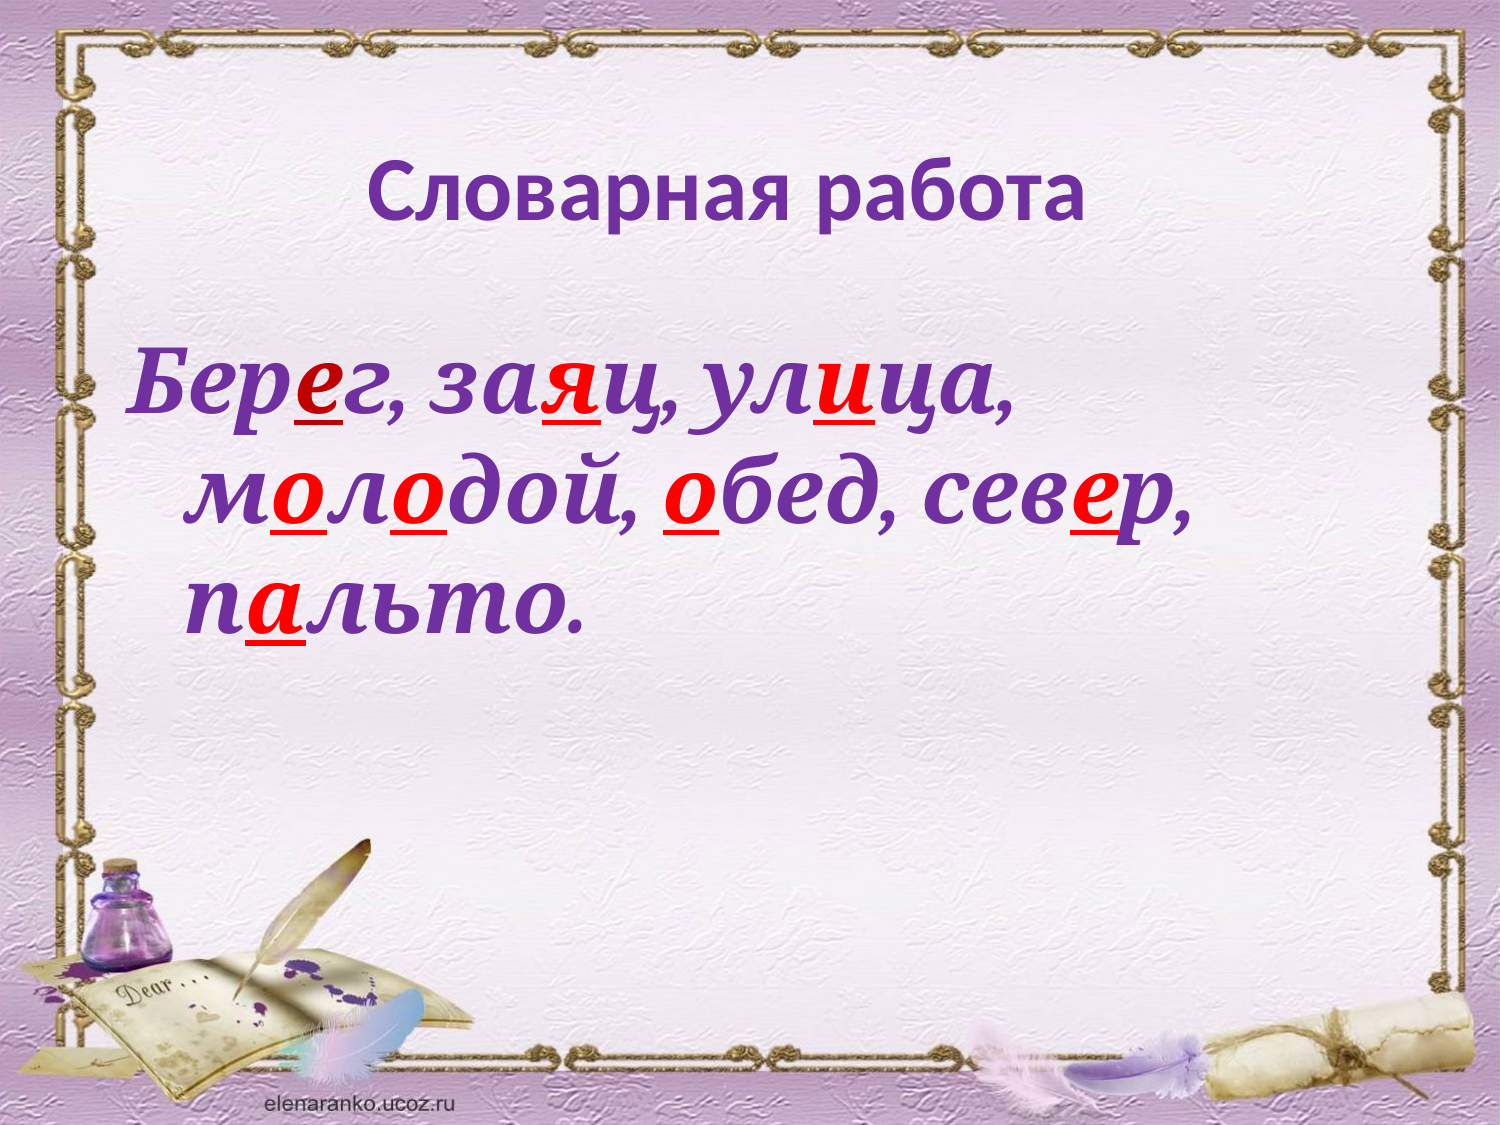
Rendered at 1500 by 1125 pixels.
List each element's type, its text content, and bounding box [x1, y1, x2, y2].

title Словарная работа [63, 90, 1414, 278]
list Берег, заяц, улица, молодой, обед, север, пальто. [112, 314, 1463, 965]
picture [0, 0, 1500, 1125]
